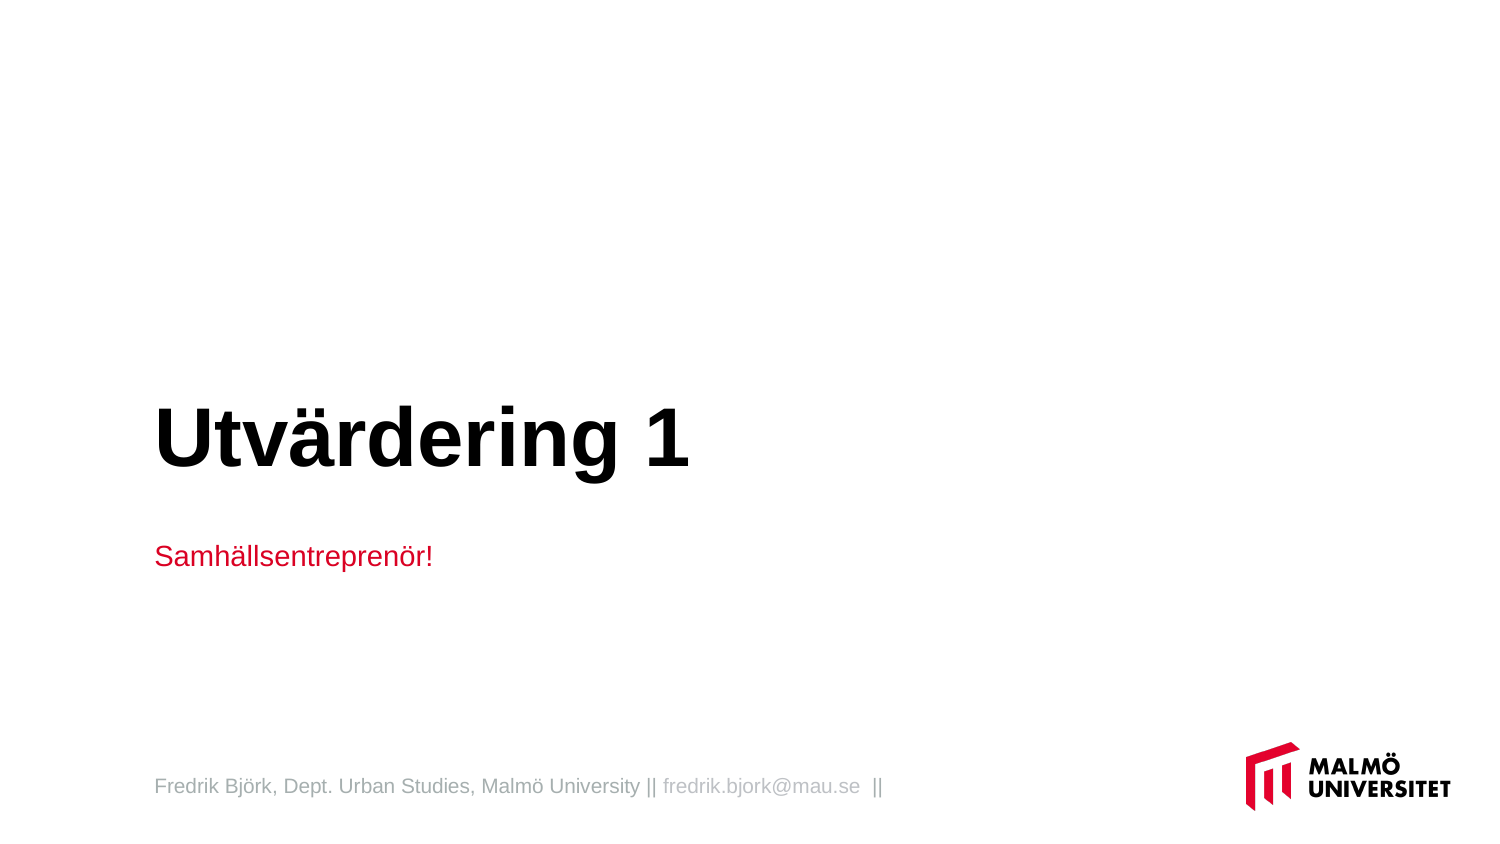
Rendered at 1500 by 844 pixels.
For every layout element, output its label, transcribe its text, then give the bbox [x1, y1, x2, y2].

subtitle Samhällsentreprenör! [139, 526, 1024, 742]
list Fredrik Björk, Dept. Urban Studies, Malmö University || fredrik.bjork@mau.se || [139, 748, 1025, 806]
title Utvärdering 1 [139, 149, 1024, 491]
